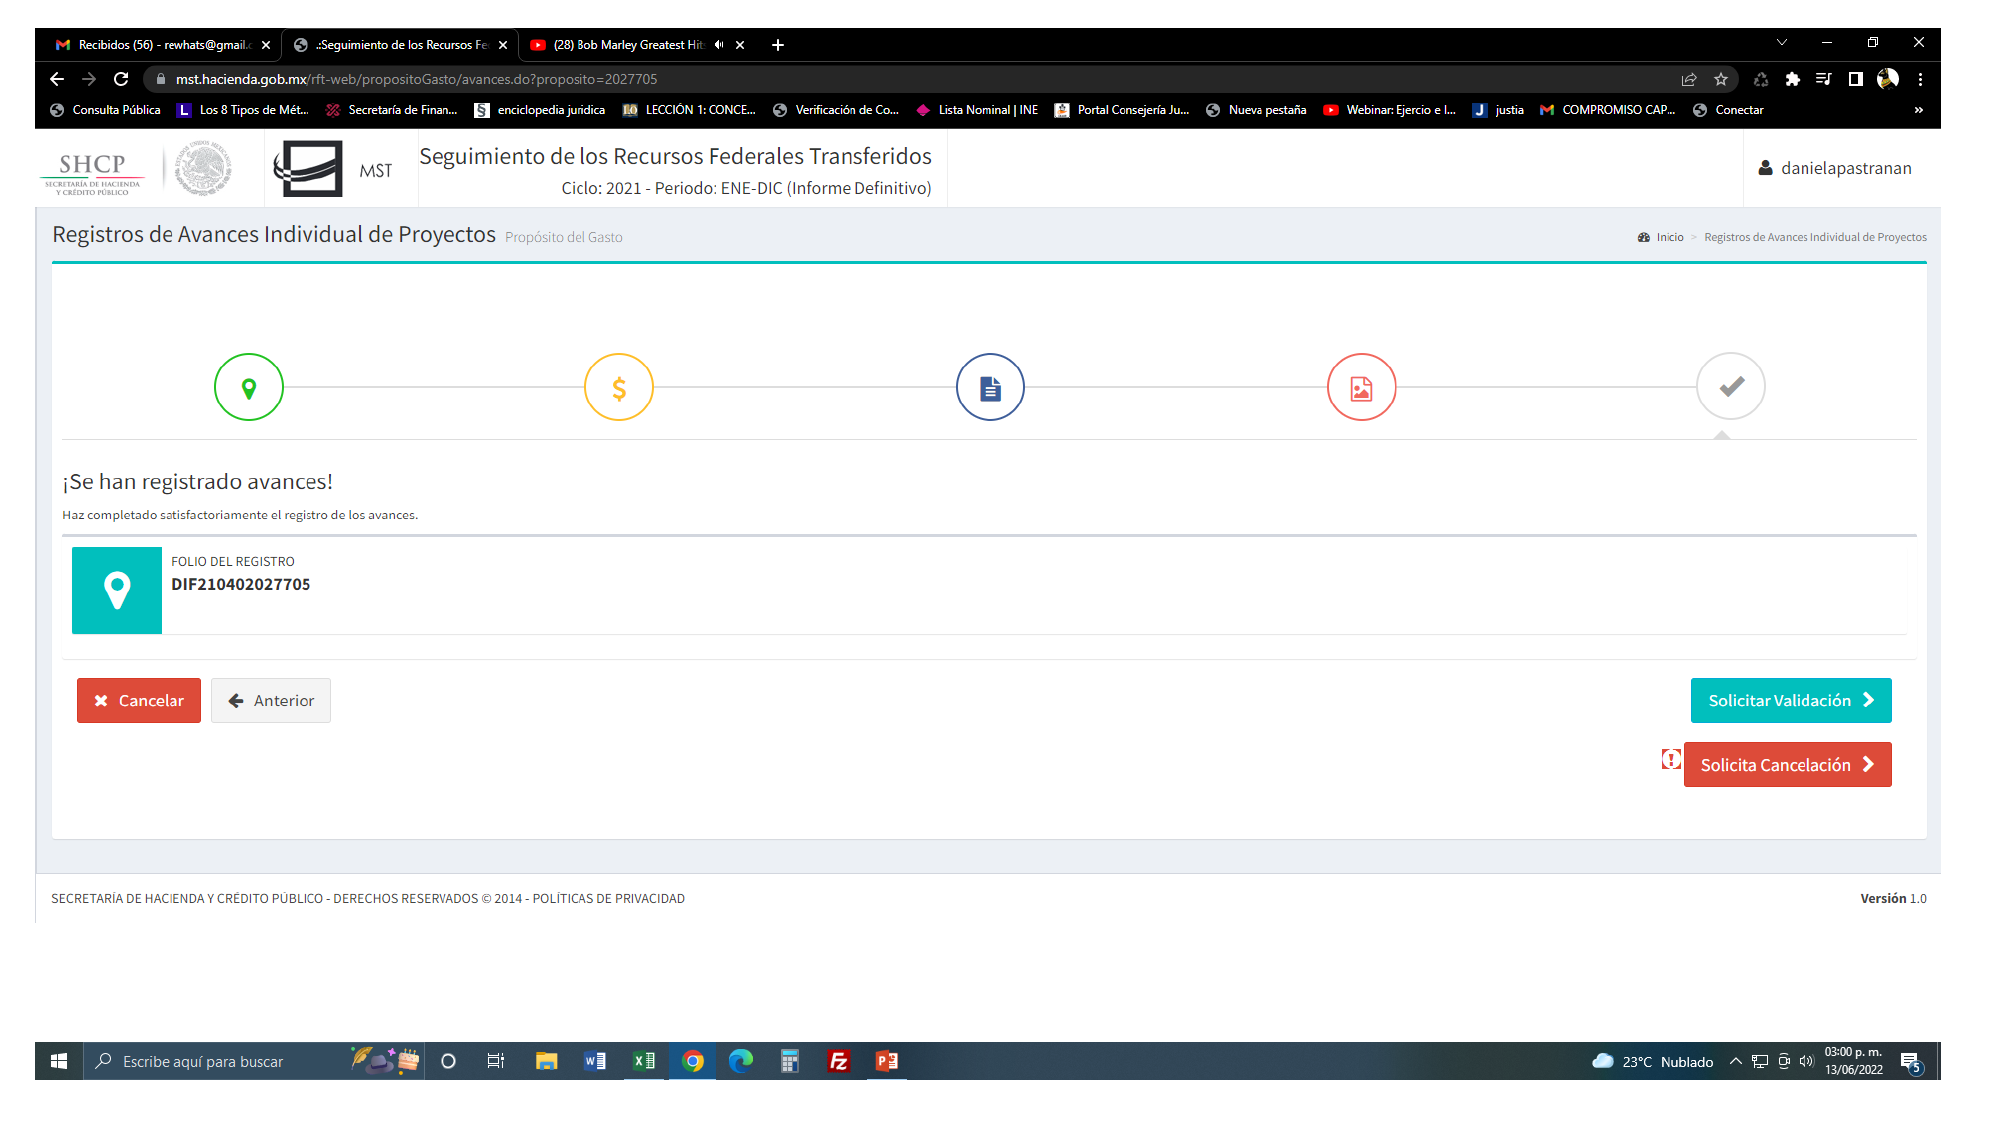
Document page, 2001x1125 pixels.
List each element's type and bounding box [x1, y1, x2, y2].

picture [35, 28, 1941, 1080]
